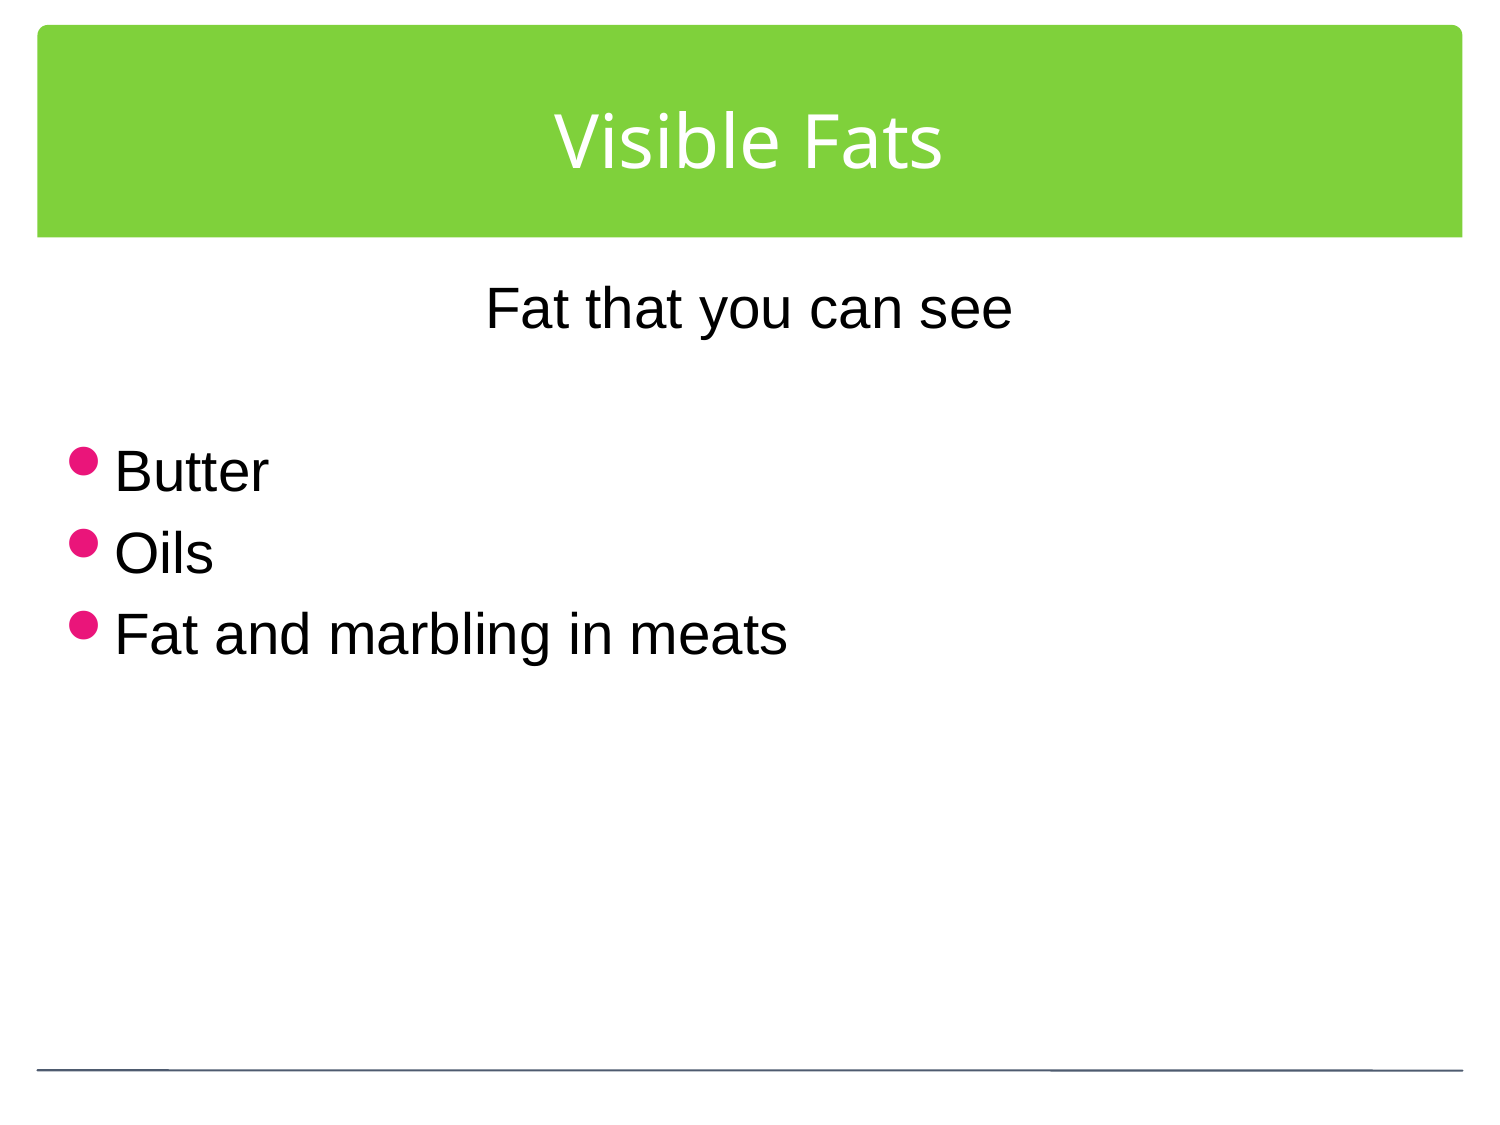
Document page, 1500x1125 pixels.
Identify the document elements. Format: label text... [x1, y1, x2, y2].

title Visible Fats [50, 45, 1450, 233]
list Fat that you can see Butter Oils Fat and marbling in meats [50, 262, 1450, 1050]
